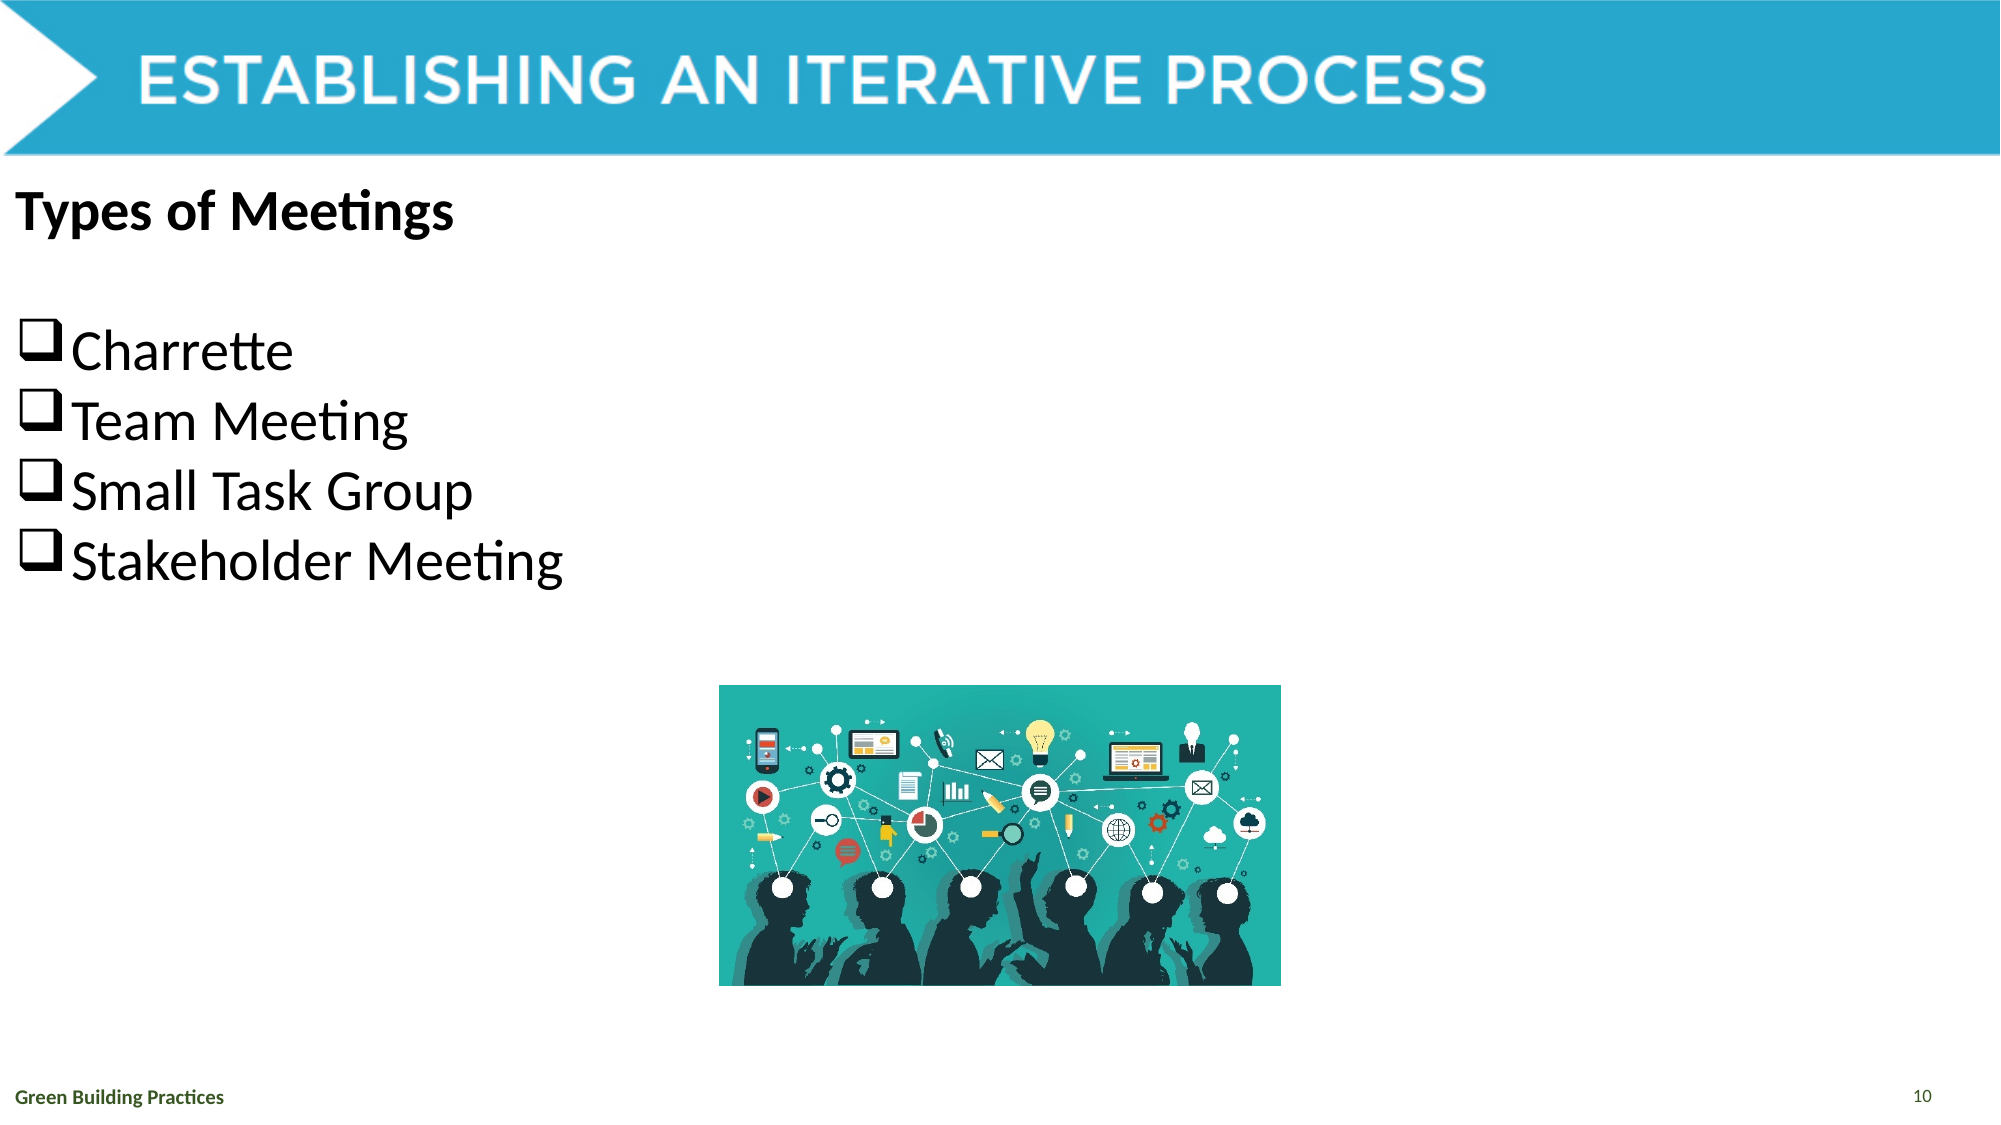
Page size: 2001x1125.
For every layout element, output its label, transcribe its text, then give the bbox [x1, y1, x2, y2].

picture [0, 0, 2000, 156]
text_box Types of Meetings Charrette Team Meeting Small Task Group Stakeholder Meeting [0, 164, 2000, 1064]
footer Green Building Practices [0, 1064, 1897, 1125]
picture [719, 685, 1281, 986]
slide_number 10 [1897, 1064, 2000, 1125]
